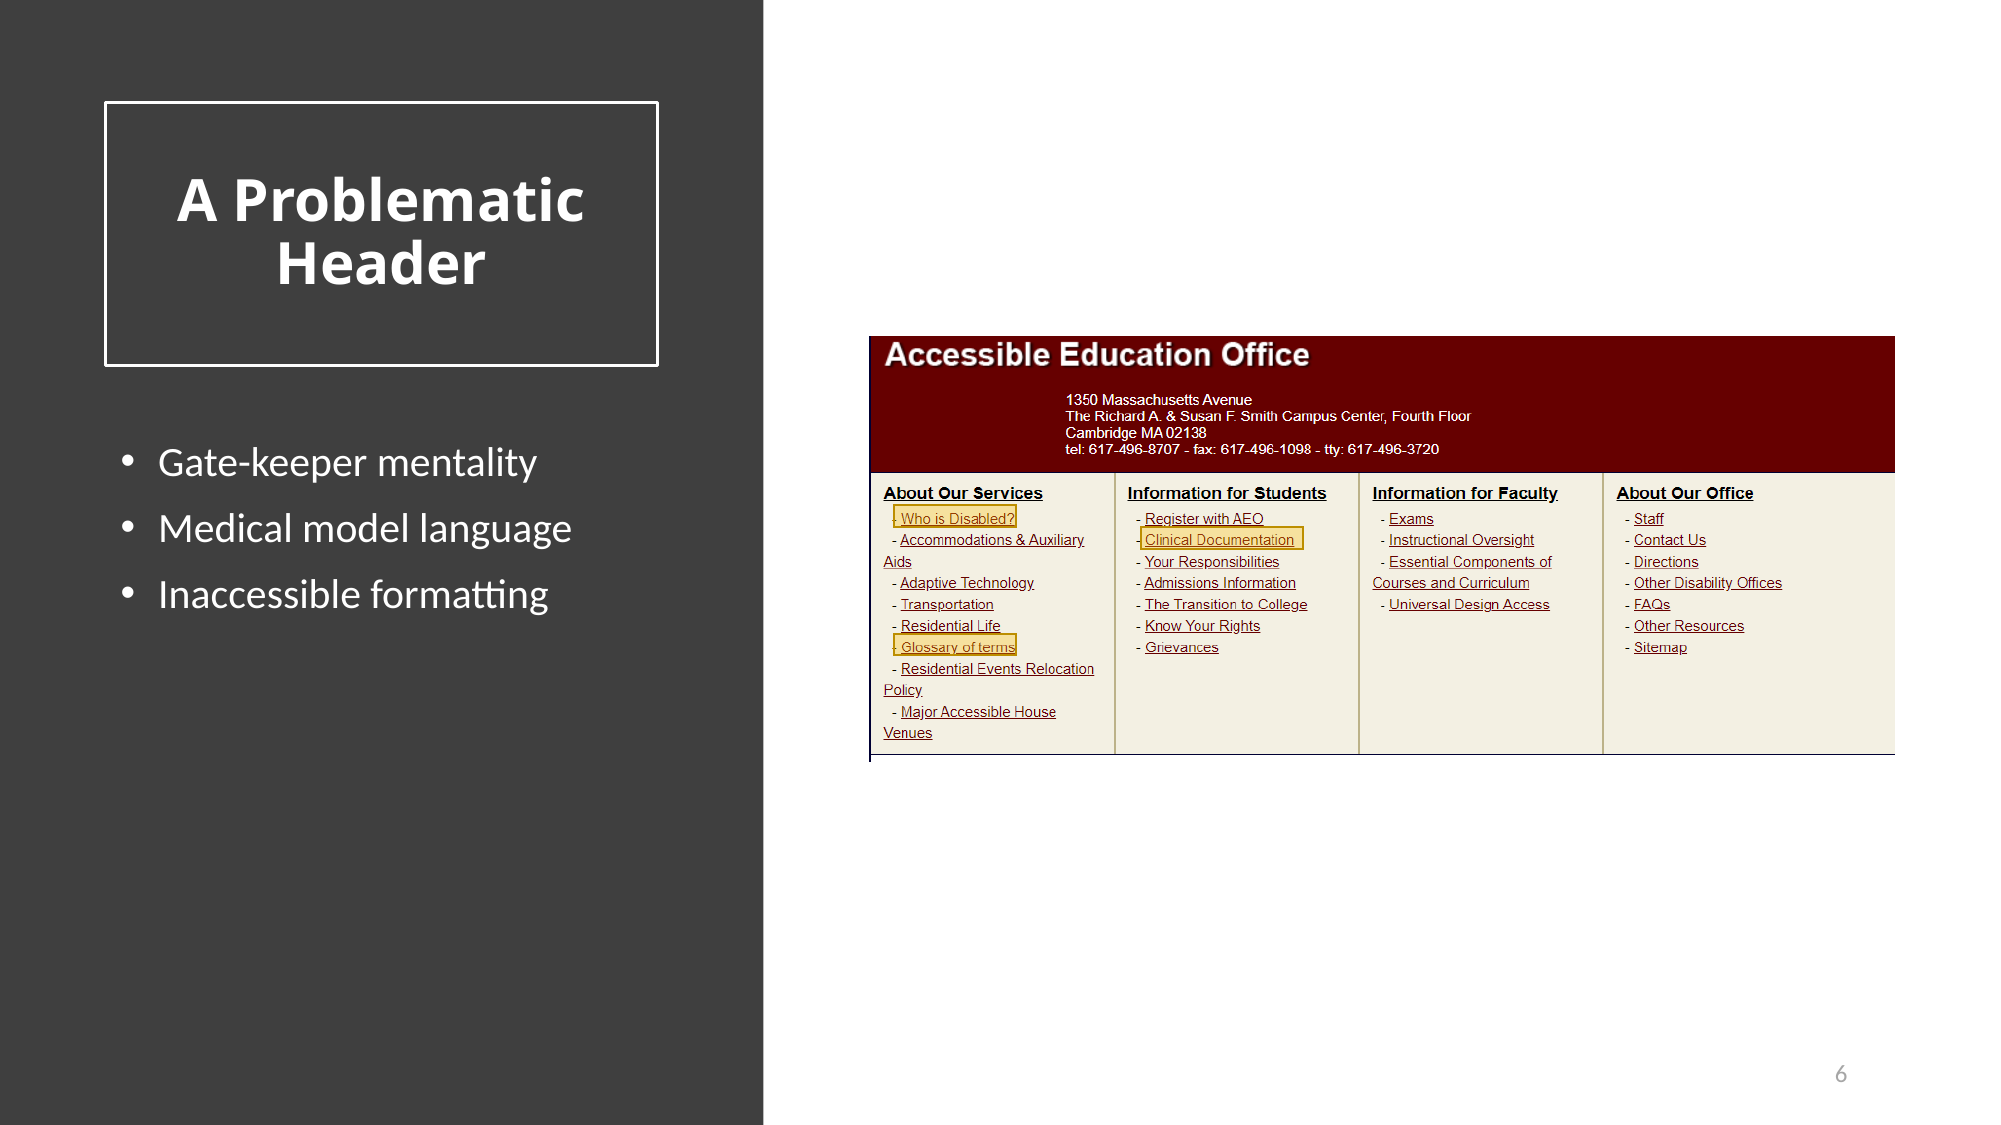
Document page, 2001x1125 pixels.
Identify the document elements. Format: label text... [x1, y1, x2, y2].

text_box [0, 0, 764, 1125]
slide_number 6 [1412, 1042, 1863, 1103]
list Gate-keeper mentality Medical model language Inaccessible formatting [105, 432, 658, 994]
picture [869, 336, 1895, 763]
title A Problematic Header [105, 102, 658, 366]
